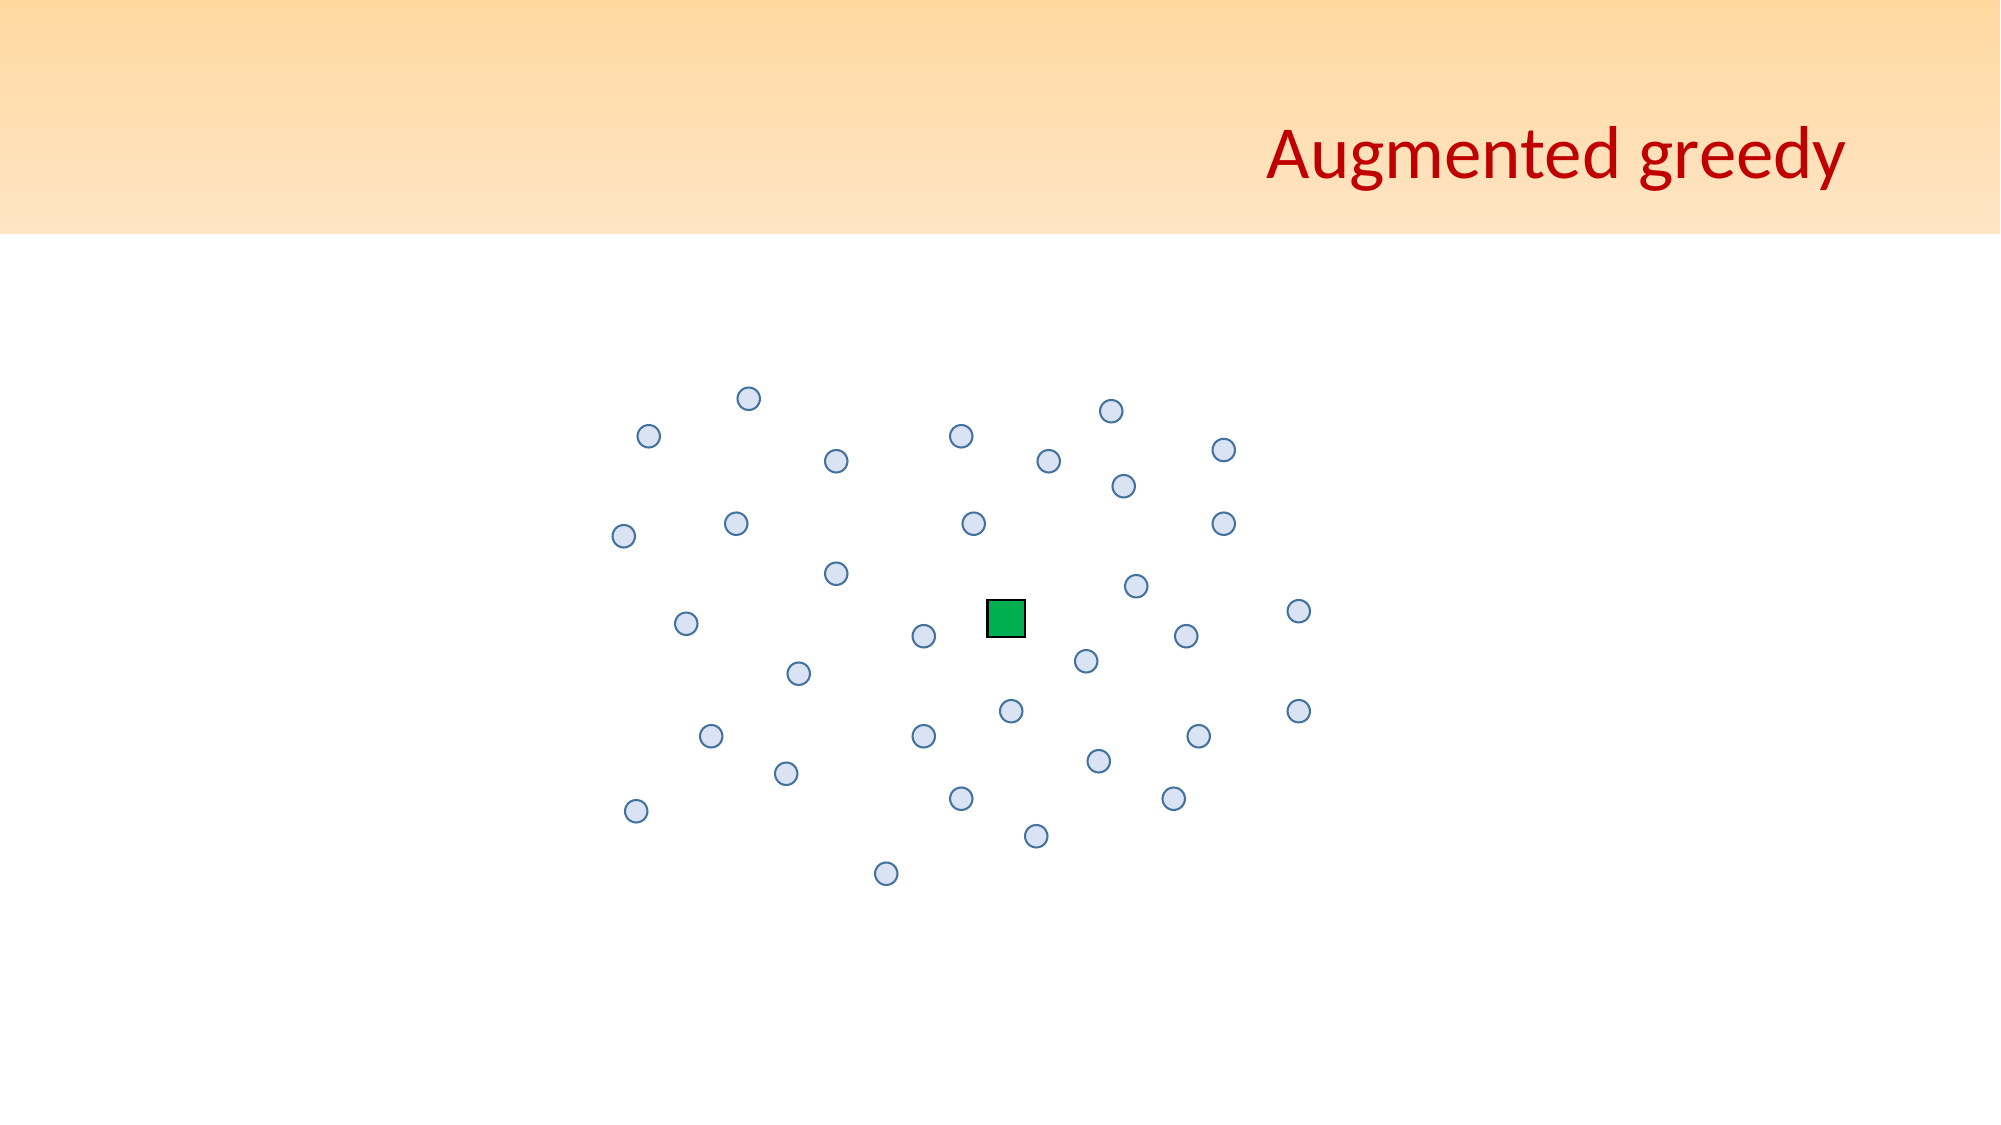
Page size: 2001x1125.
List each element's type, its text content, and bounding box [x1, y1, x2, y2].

text_box [911, 623, 937, 649]
text_box [1211, 437, 1237, 463]
text_box [611, 523, 637, 549]
text_box [1023, 823, 1049, 849]
text_box [948, 423, 974, 449]
text_box [1036, 448, 1062, 474]
text_box [948, 786, 974, 812]
text_box [1211, 511, 1237, 537]
text_box [823, 561, 849, 587]
text_box [698, 723, 724, 749]
text_box [961, 511, 987, 537]
text_box [1086, 748, 1112, 774]
text_box [1161, 786, 1187, 812]
text_box [1098, 398, 1124, 424]
text_box [1286, 598, 1312, 624]
text_box [998, 698, 1024, 724]
text_box [873, 861, 899, 887]
text_box [823, 448, 849, 474]
text_box [636, 423, 662, 449]
text_box [736, 386, 762, 412]
text_box [911, 723, 937, 749]
text_box [623, 798, 649, 824]
text_box [1186, 723, 1212, 749]
text_box [1286, 698, 1312, 724]
text_box [986, 599, 1026, 638]
text_box [723, 511, 749, 537]
text_box [1123, 573, 1149, 599]
text_box [1111, 473, 1137, 499]
title Augmented greedy [137, 45, 1863, 263]
text_box [786, 661, 812, 687]
text_box [773, 761, 799, 787]
text_box [1073, 648, 1099, 674]
text_box [1173, 623, 1199, 649]
text_box [673, 611, 699, 637]
